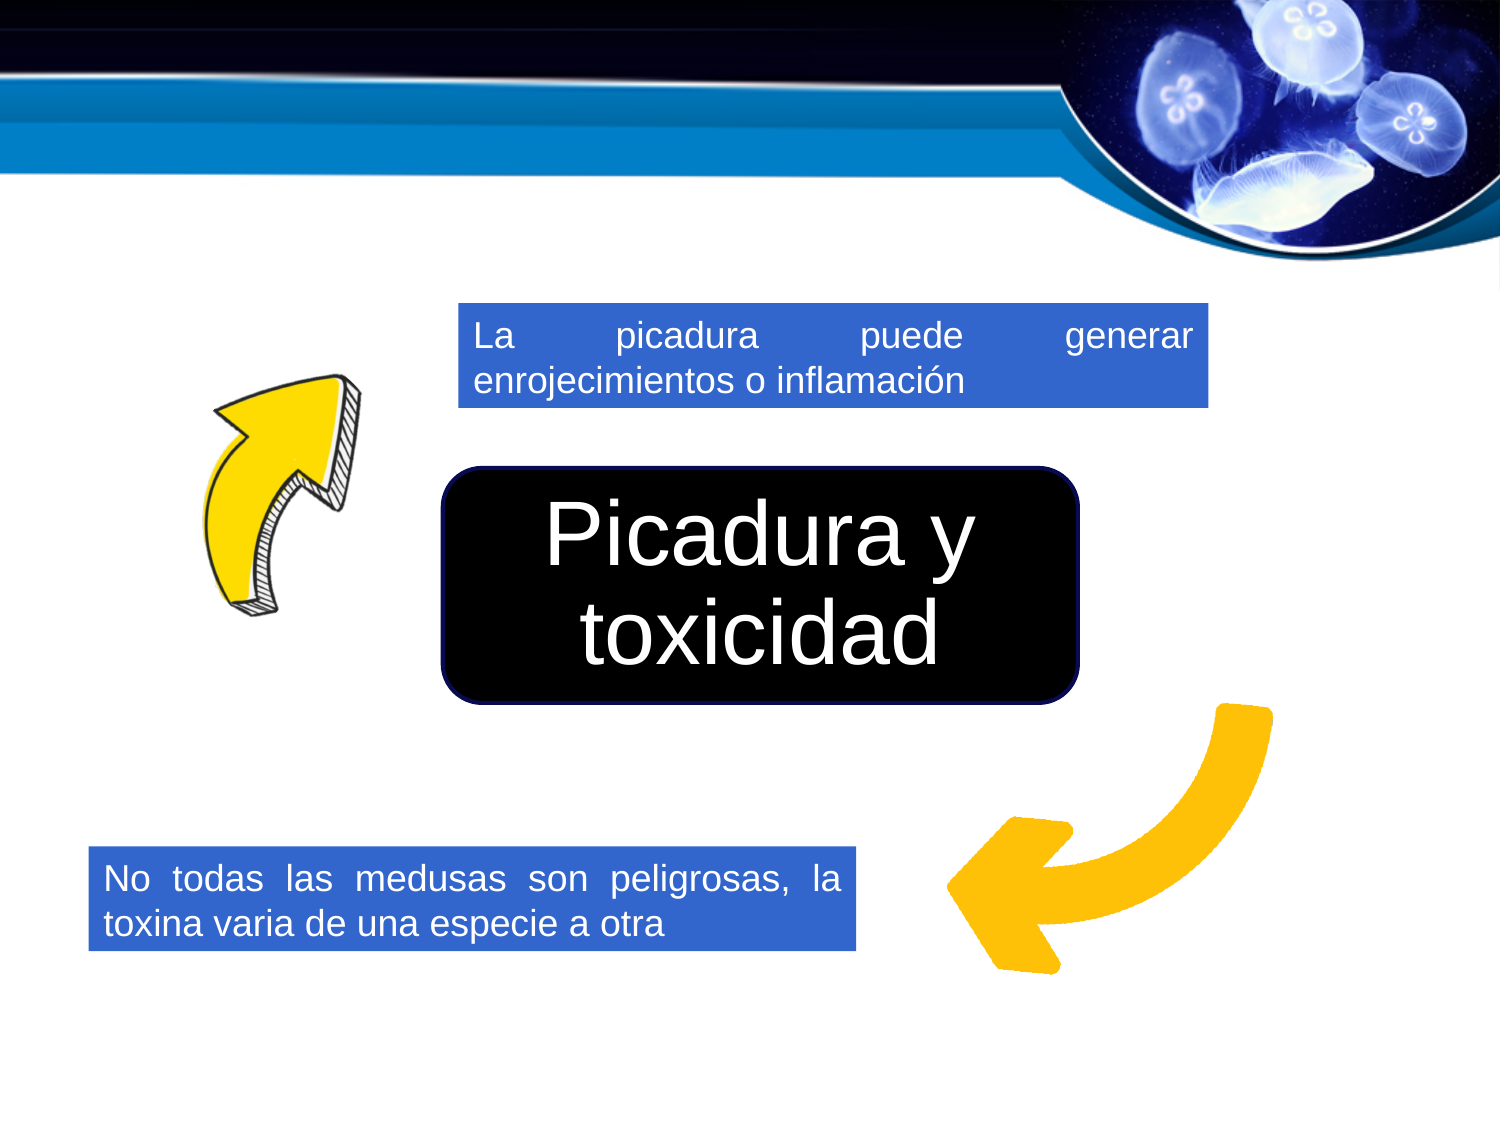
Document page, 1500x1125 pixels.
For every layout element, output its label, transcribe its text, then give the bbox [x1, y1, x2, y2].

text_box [442, 467, 1079, 704]
picture [0, 0, 1500, 1125]
text_box No todas las medusas son peligrosas, la toxina varia de una especie a otra [88, 846, 857, 952]
text_box La picadura puede generar enrojecimientos o inflamación [458, 303, 1209, 408]
